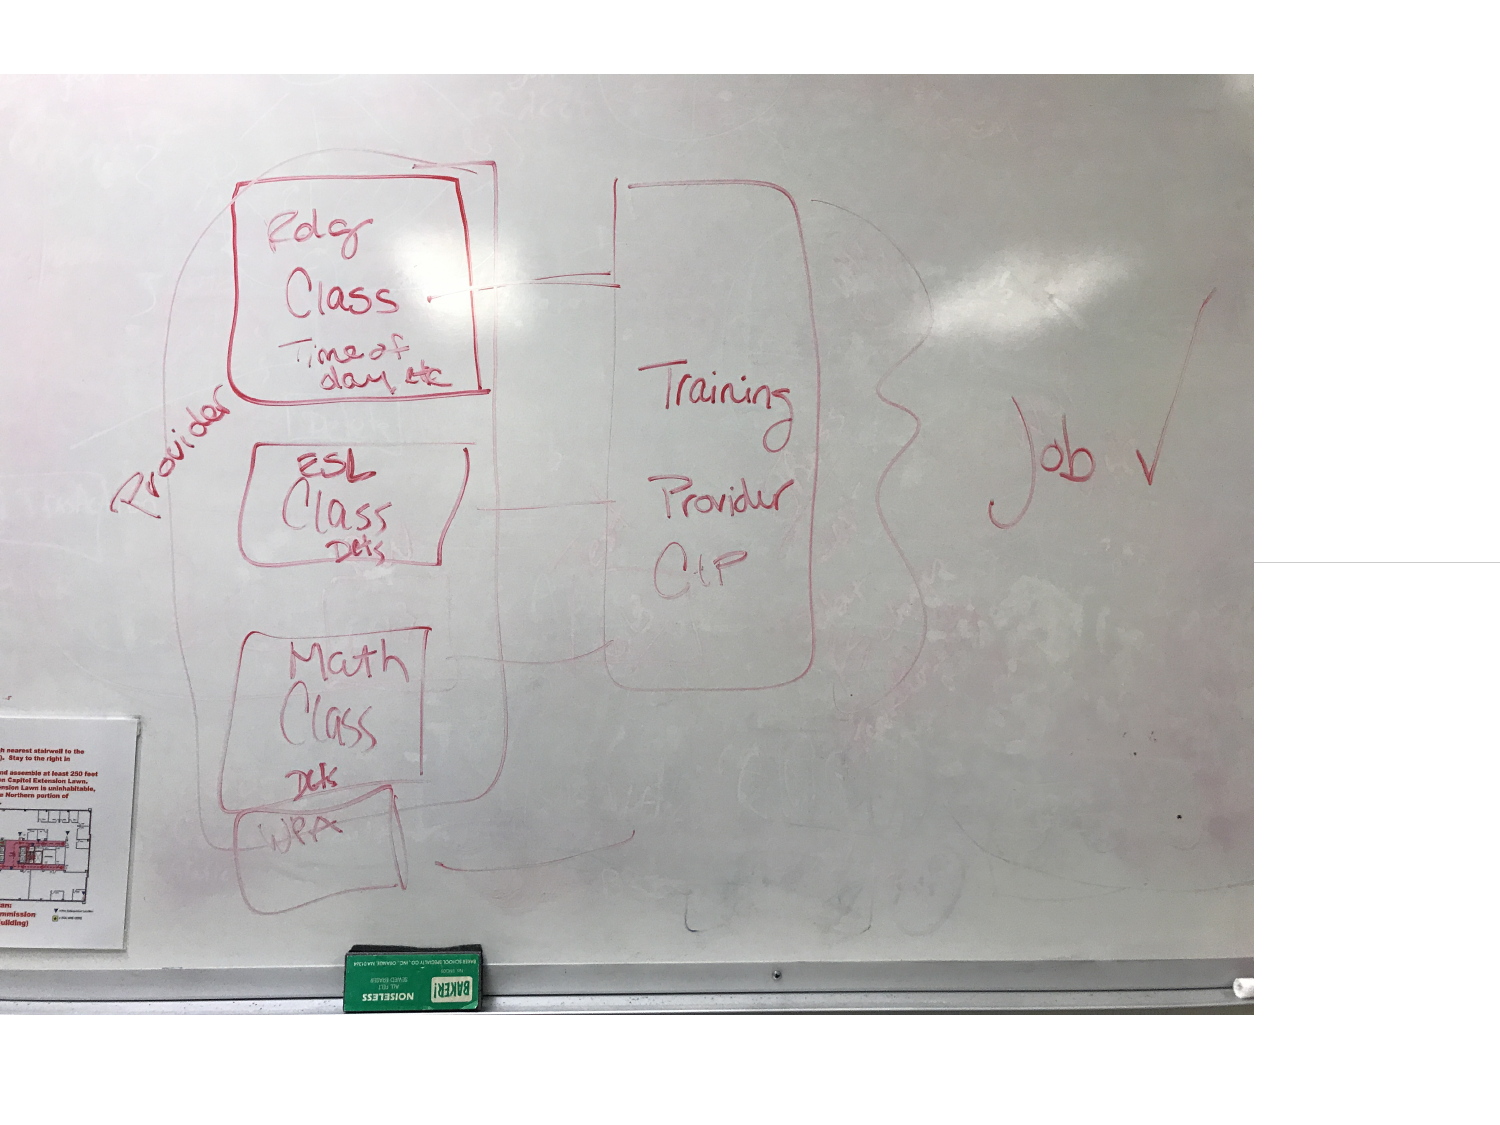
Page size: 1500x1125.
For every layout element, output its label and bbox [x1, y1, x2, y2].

picture [0, 74, 1254, 1016]
